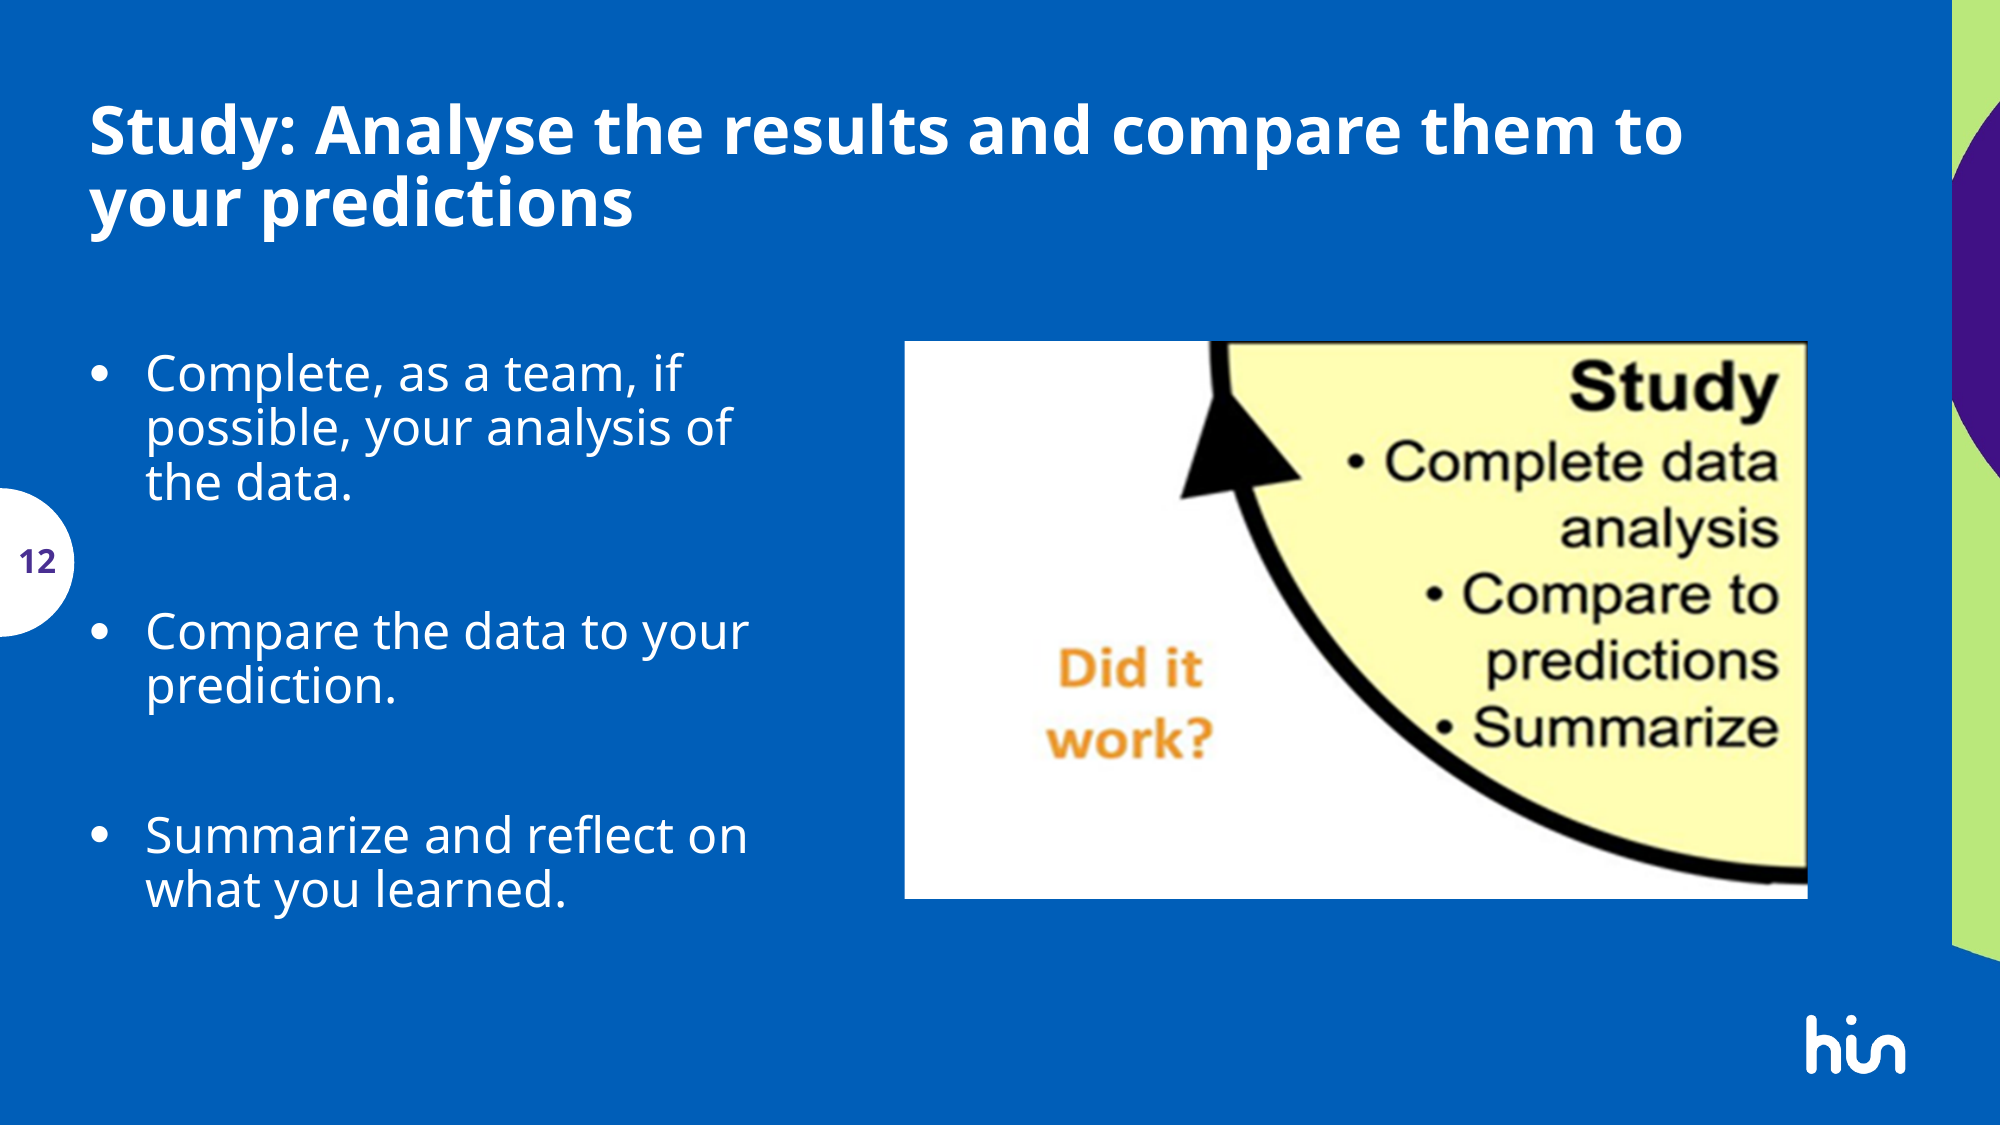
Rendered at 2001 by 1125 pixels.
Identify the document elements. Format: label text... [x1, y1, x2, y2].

picture [1952, 0, 2000, 1125]
text_box Study: Analyse the results and compare them to your predictions [74, 62, 1841, 276]
picture [1789, 1009, 1922, 1079]
list Complete, as a team, if possible, your analysis of the data. Compare the data to your prediction. Summarize and reflect on what you learned. [74, 341, 794, 1125]
picture [904, 341, 1808, 899]
slide_number 12 [0, 537, 74, 588]
